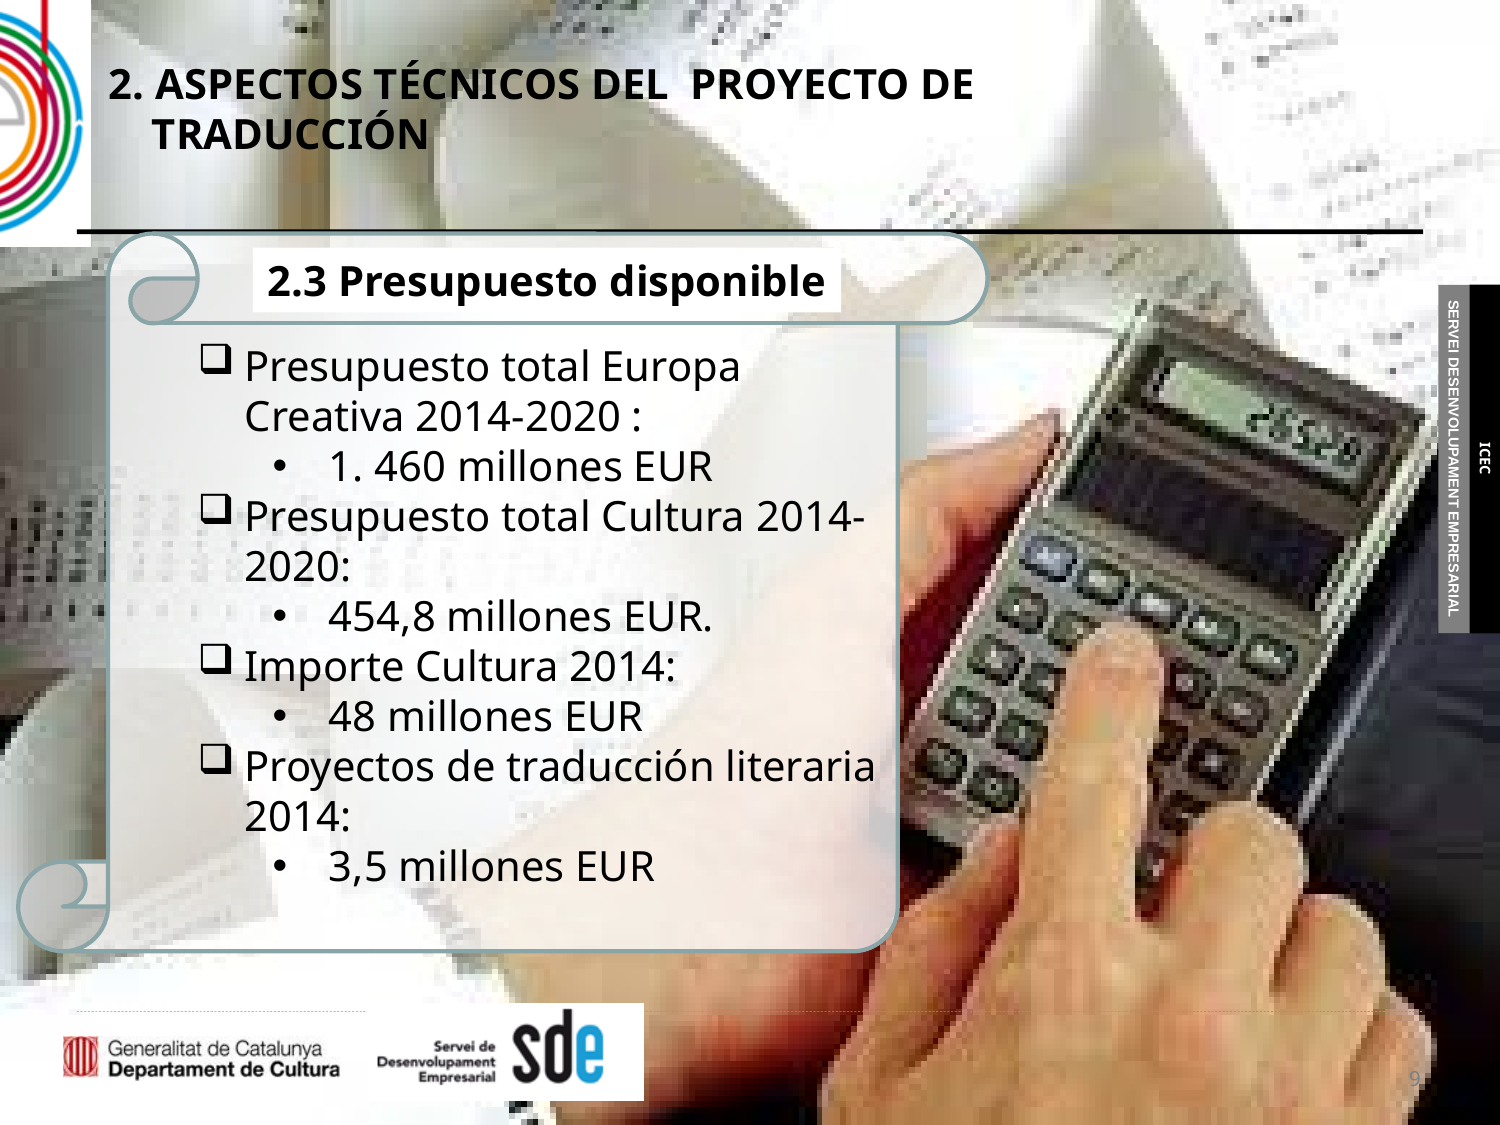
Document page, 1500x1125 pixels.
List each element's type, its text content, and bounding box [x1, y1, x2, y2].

text_box 2. ASPECTOS TÉCNICOS DEL PROYECTO DE TRADUCCIÓN [83, 18, 1416, 197]
picture [0, 0, 1500, 1125]
text_box Presupuesto total Europa Creativa 2014-2020 : 1. 460 millones EUR Presupuesto total Cultura 2014-2020: 454,8 millones EUR. Importe Cultura 2014: 48 millones EUR Proyectos de traducción literaria 2014: 3,5 millones EUR [16, 231, 990, 954]
text_box 2.3 Presupuesto disponible [252, 247, 842, 313]
